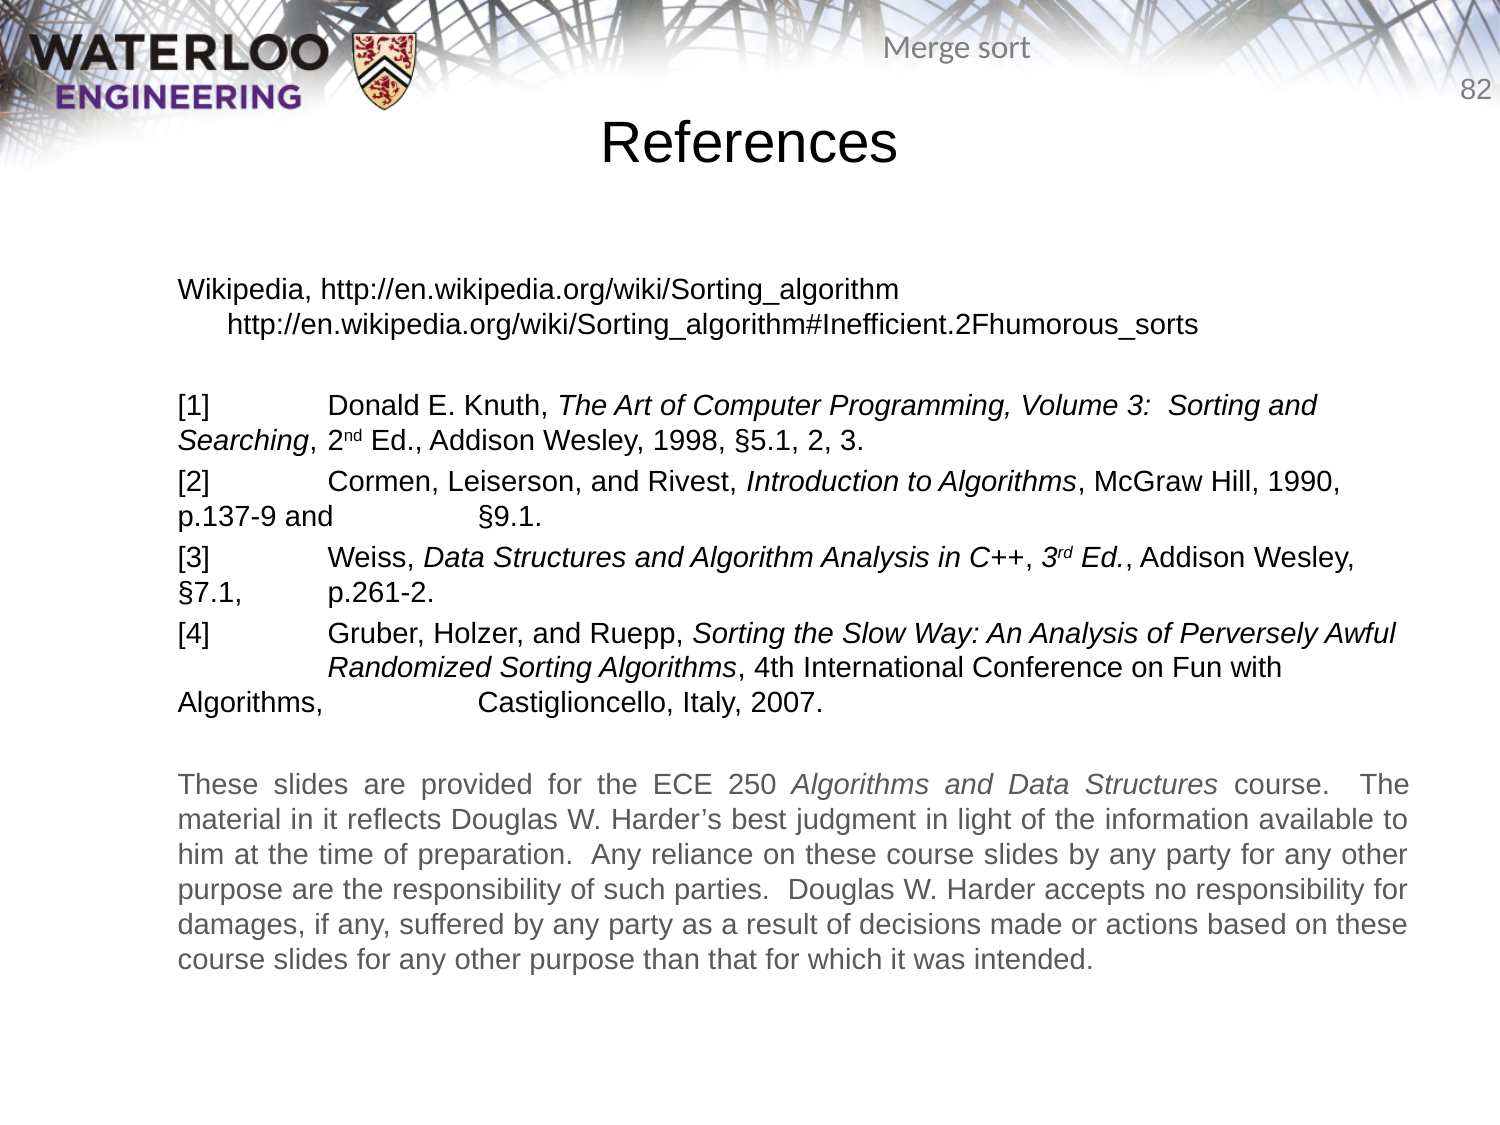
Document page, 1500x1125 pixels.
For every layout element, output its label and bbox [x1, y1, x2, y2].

title [74, 44, 1426, 233]
list [74, 262, 1426, 1006]
picture [0, 0, 1500, 1125]
